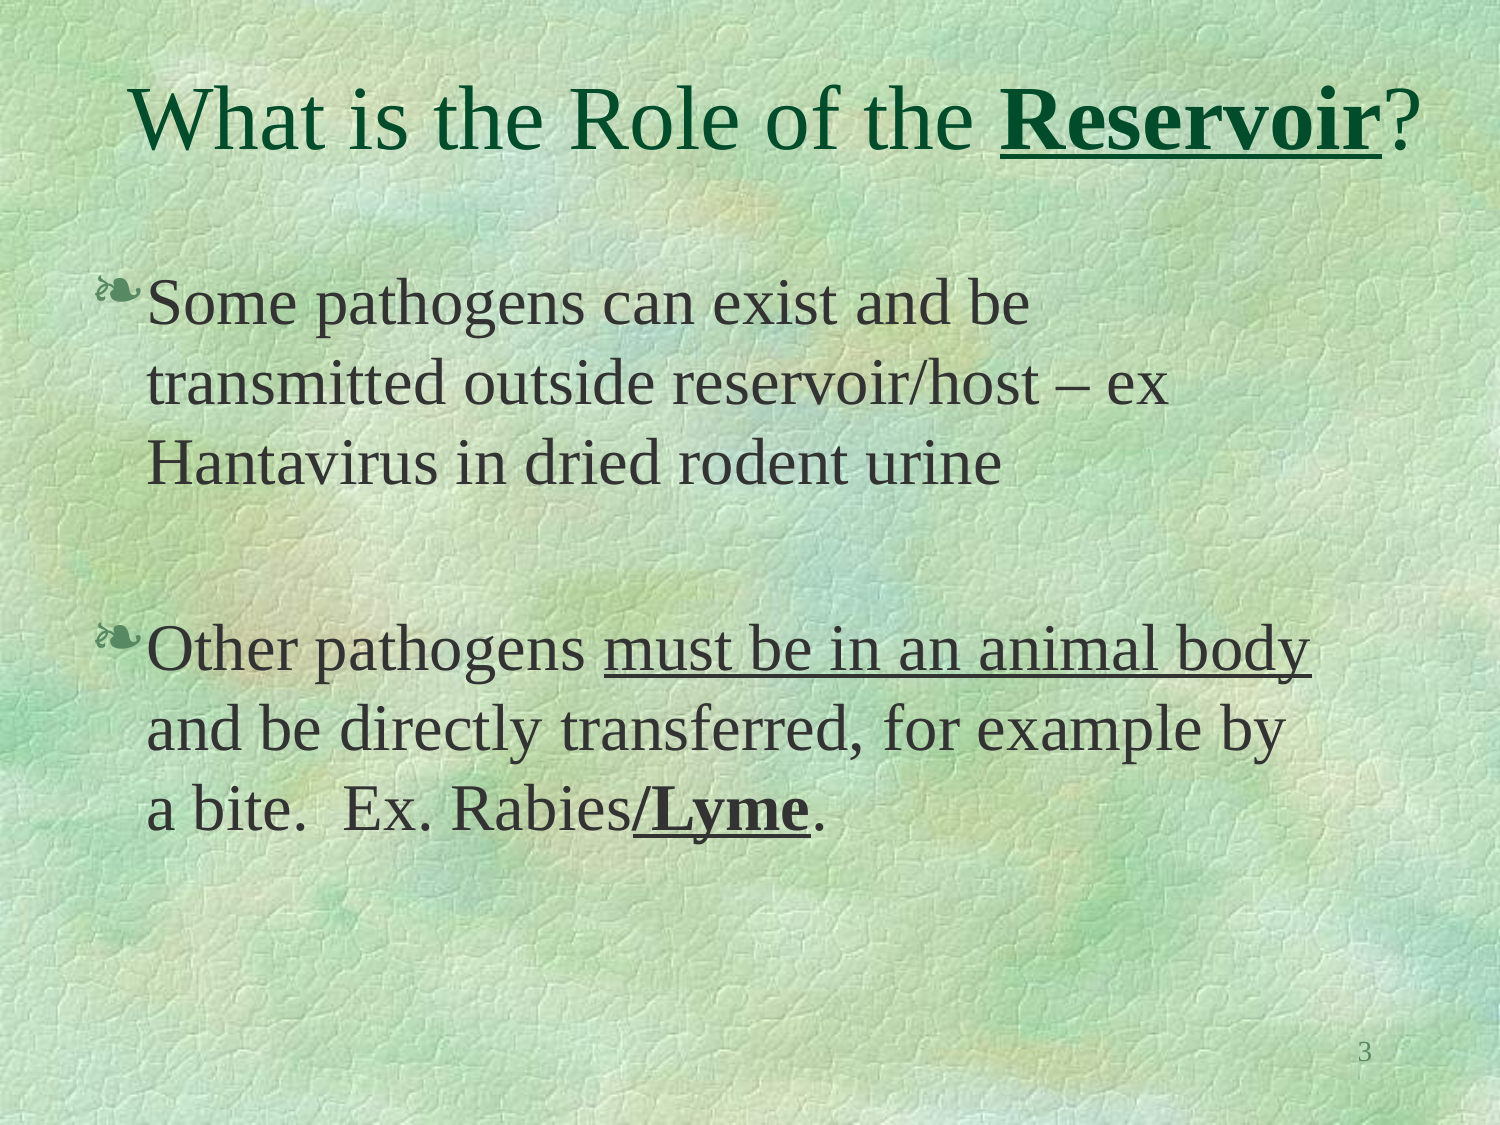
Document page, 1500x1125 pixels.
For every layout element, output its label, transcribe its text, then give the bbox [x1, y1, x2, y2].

list Some pathogens can exist and be transmitted outside reservoir/host – ex Hantavirus in dried rodent urine Other pathogens must be in an animal body and be directly transferred, for example by a bite. Ex. Rabies/Lyme. [75, 249, 1350, 863]
picture [0, 0, 1500, 1125]
title What is the Role of the Reservoir? [112, 75, 1475, 175]
slide_number 3 [1074, 1024, 1388, 1101]
